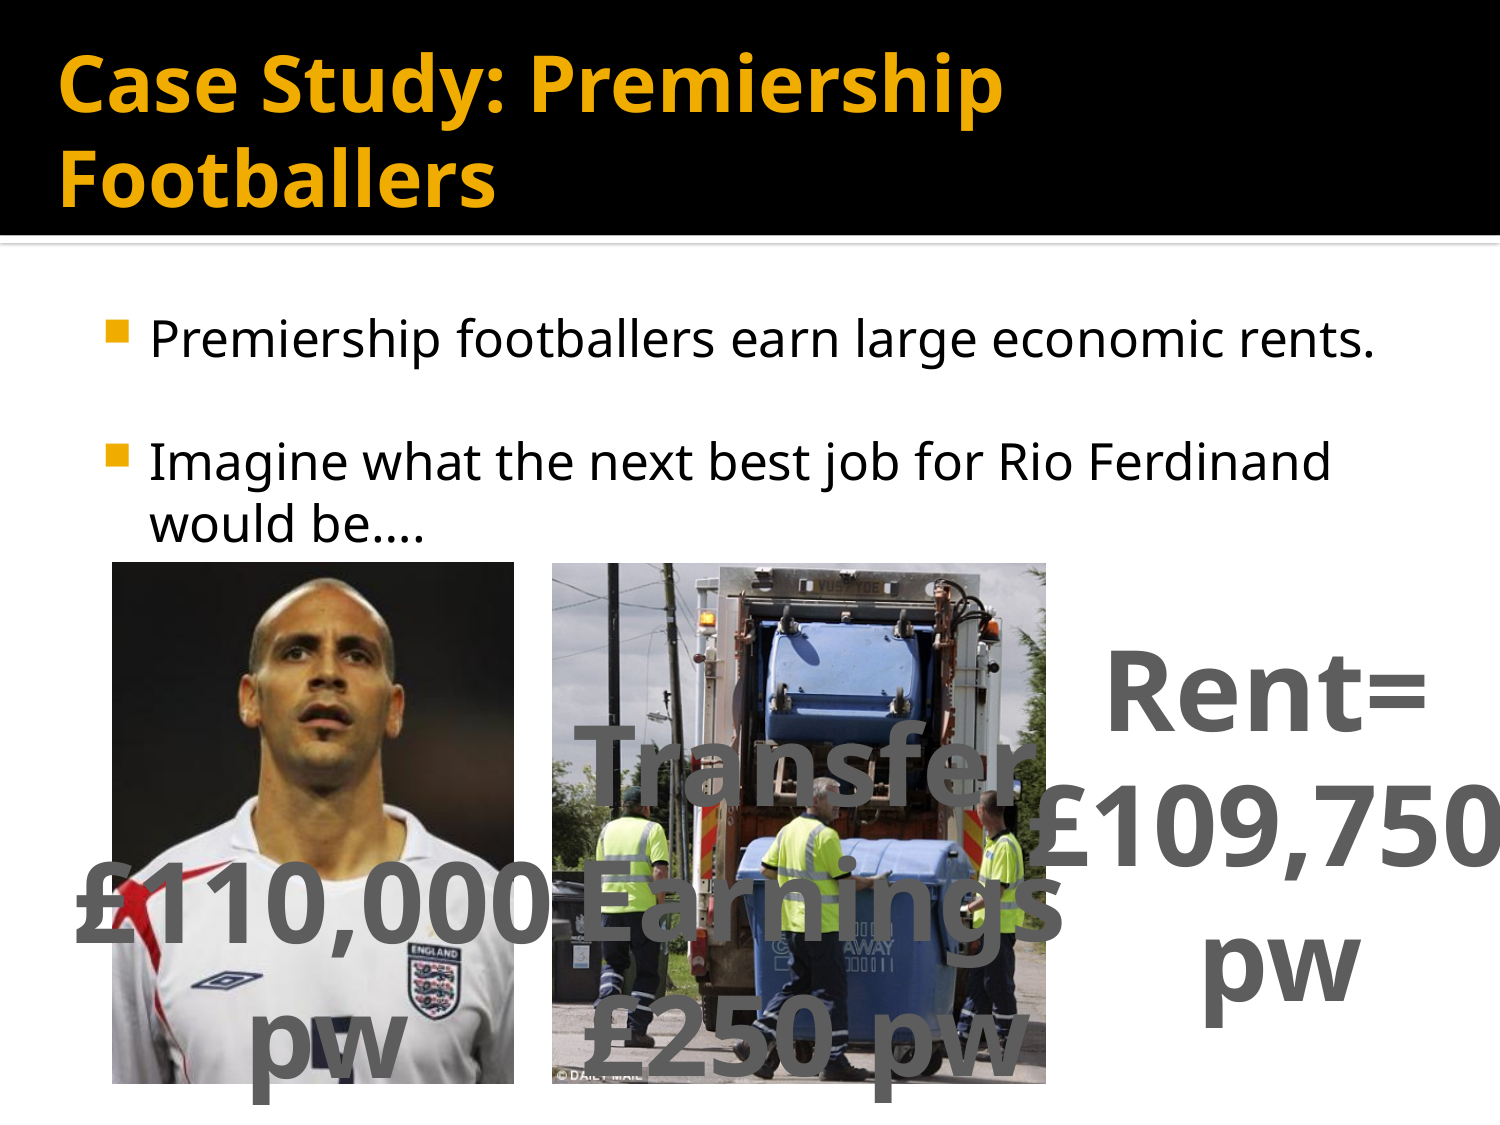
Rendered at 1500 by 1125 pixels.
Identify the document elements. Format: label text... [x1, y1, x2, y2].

picture [112, 562, 514, 1084]
text_box Transfer Earnings £250 pw [530, 686, 1082, 1107]
list Premiership footballers earn large economic rents. Imagine what the next best job for Rio Ferdinand would be…. [75, 291, 1425, 563]
picture [551, 563, 1046, 1084]
text_box £110,000 pw [56, 823, 569, 1109]
title Case Study: Premiership Footballers [41, 25, 1425, 231]
text_box Rent= £109,750 pw [1051, 611, 1500, 1032]
